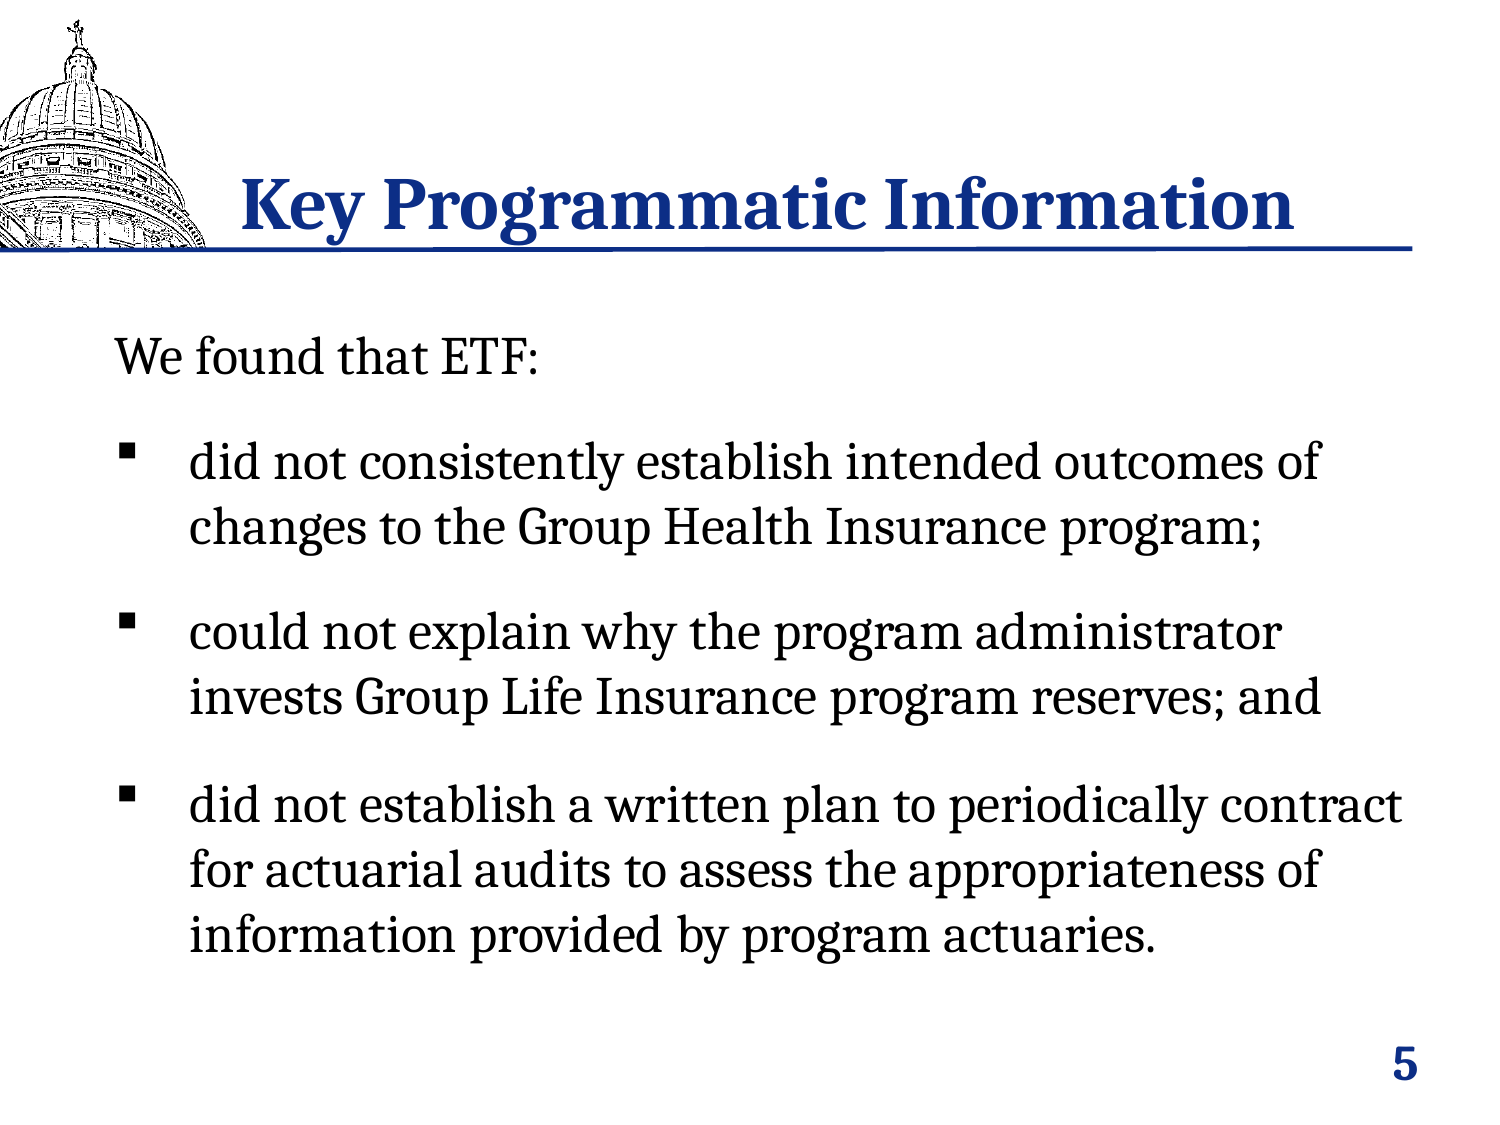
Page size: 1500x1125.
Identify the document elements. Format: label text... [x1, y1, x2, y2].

subtitle We found that ETF: did not consistently establish intended outcomes of changes to the Group Health Insurance program; could not explain why the program administrator invests Group Life Insurance program reserves; and did not establish a written plan to periodically contract for actuarial audits to assess the appropriateness of information provided by program actuaries. [99, 312, 1438, 1050]
title Key Programmatic Information [225, 14, 1500, 253]
